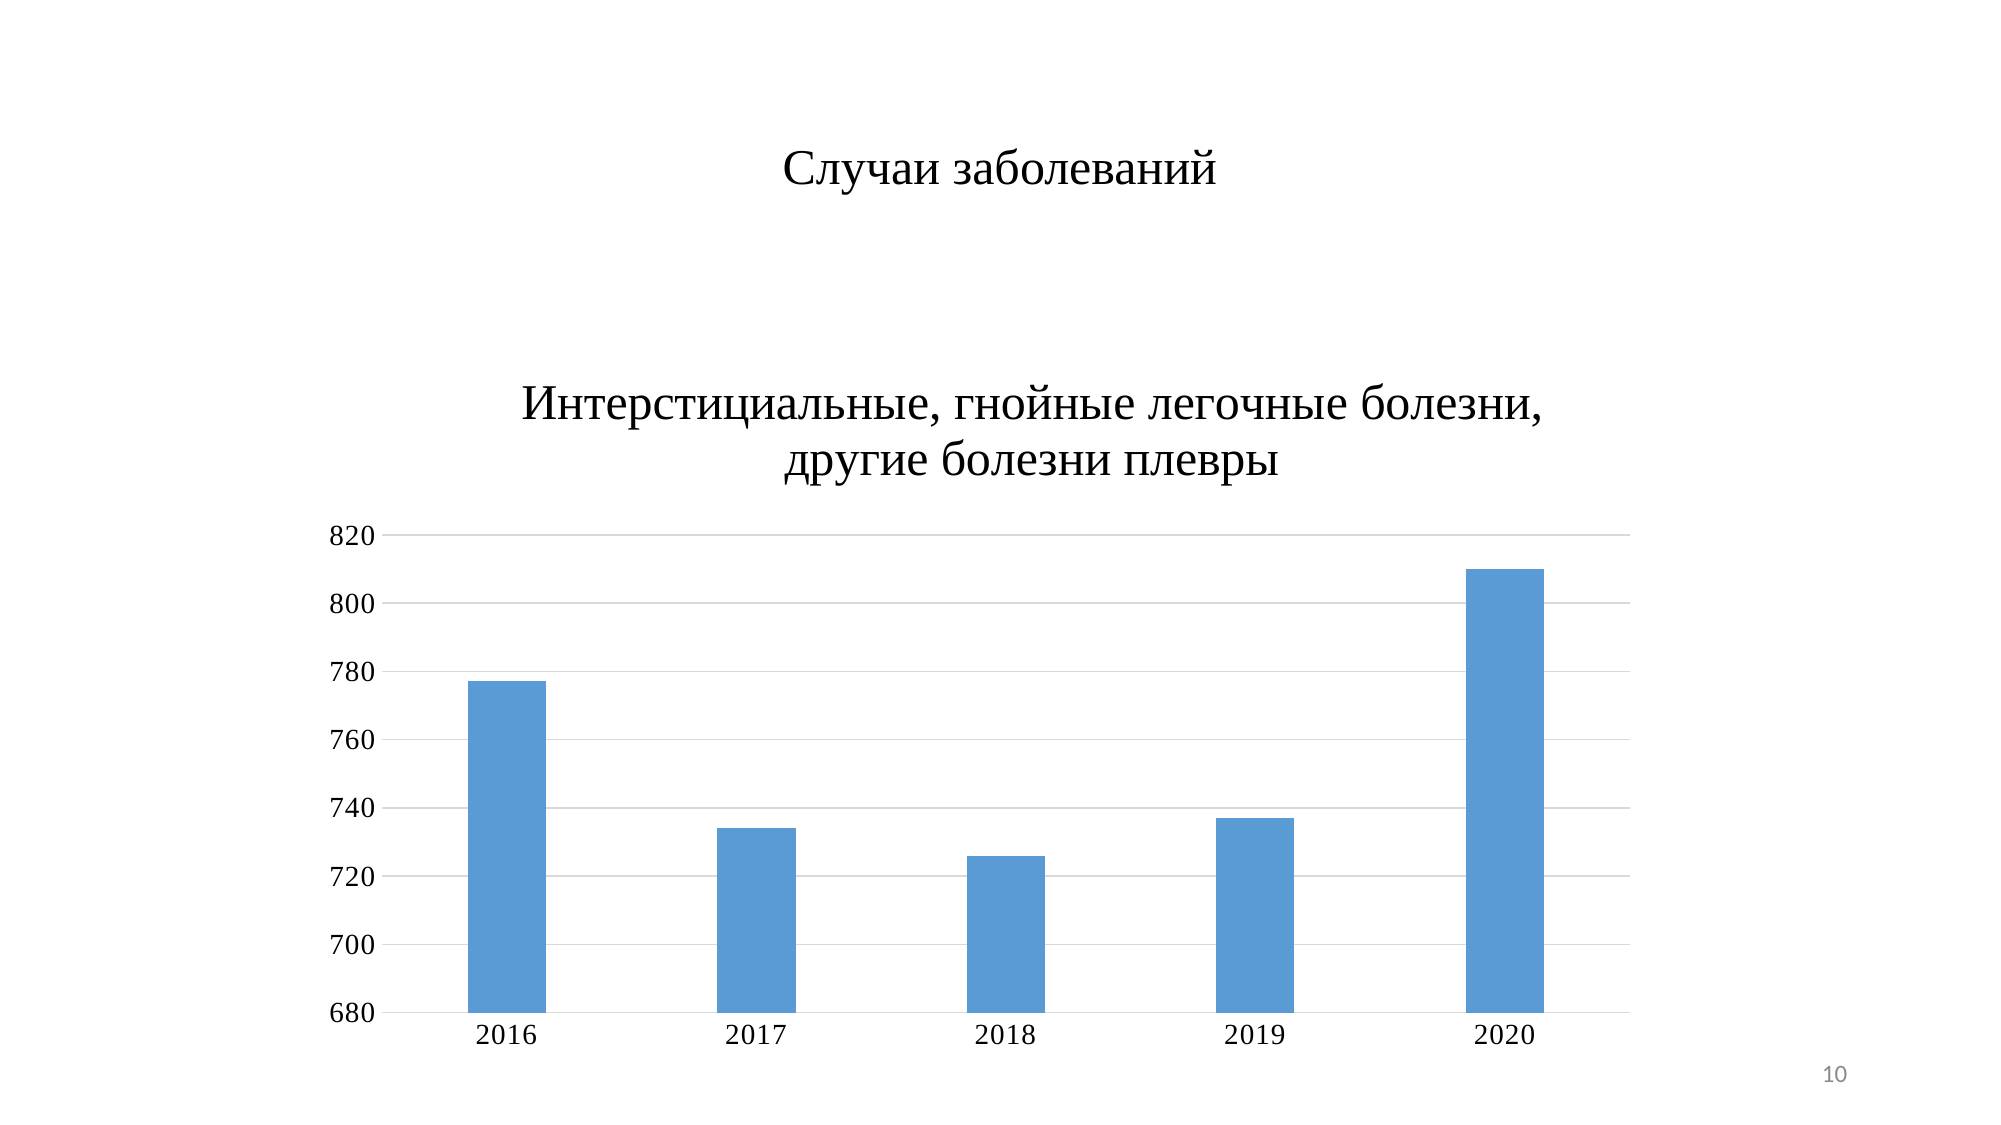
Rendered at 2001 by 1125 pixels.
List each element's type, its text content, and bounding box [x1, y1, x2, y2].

title Случаи заболеваний [137, 59, 1863, 278]
slide_number 10 [1412, 1042, 1863, 1103]
chart [302, 338, 1657, 1066]
